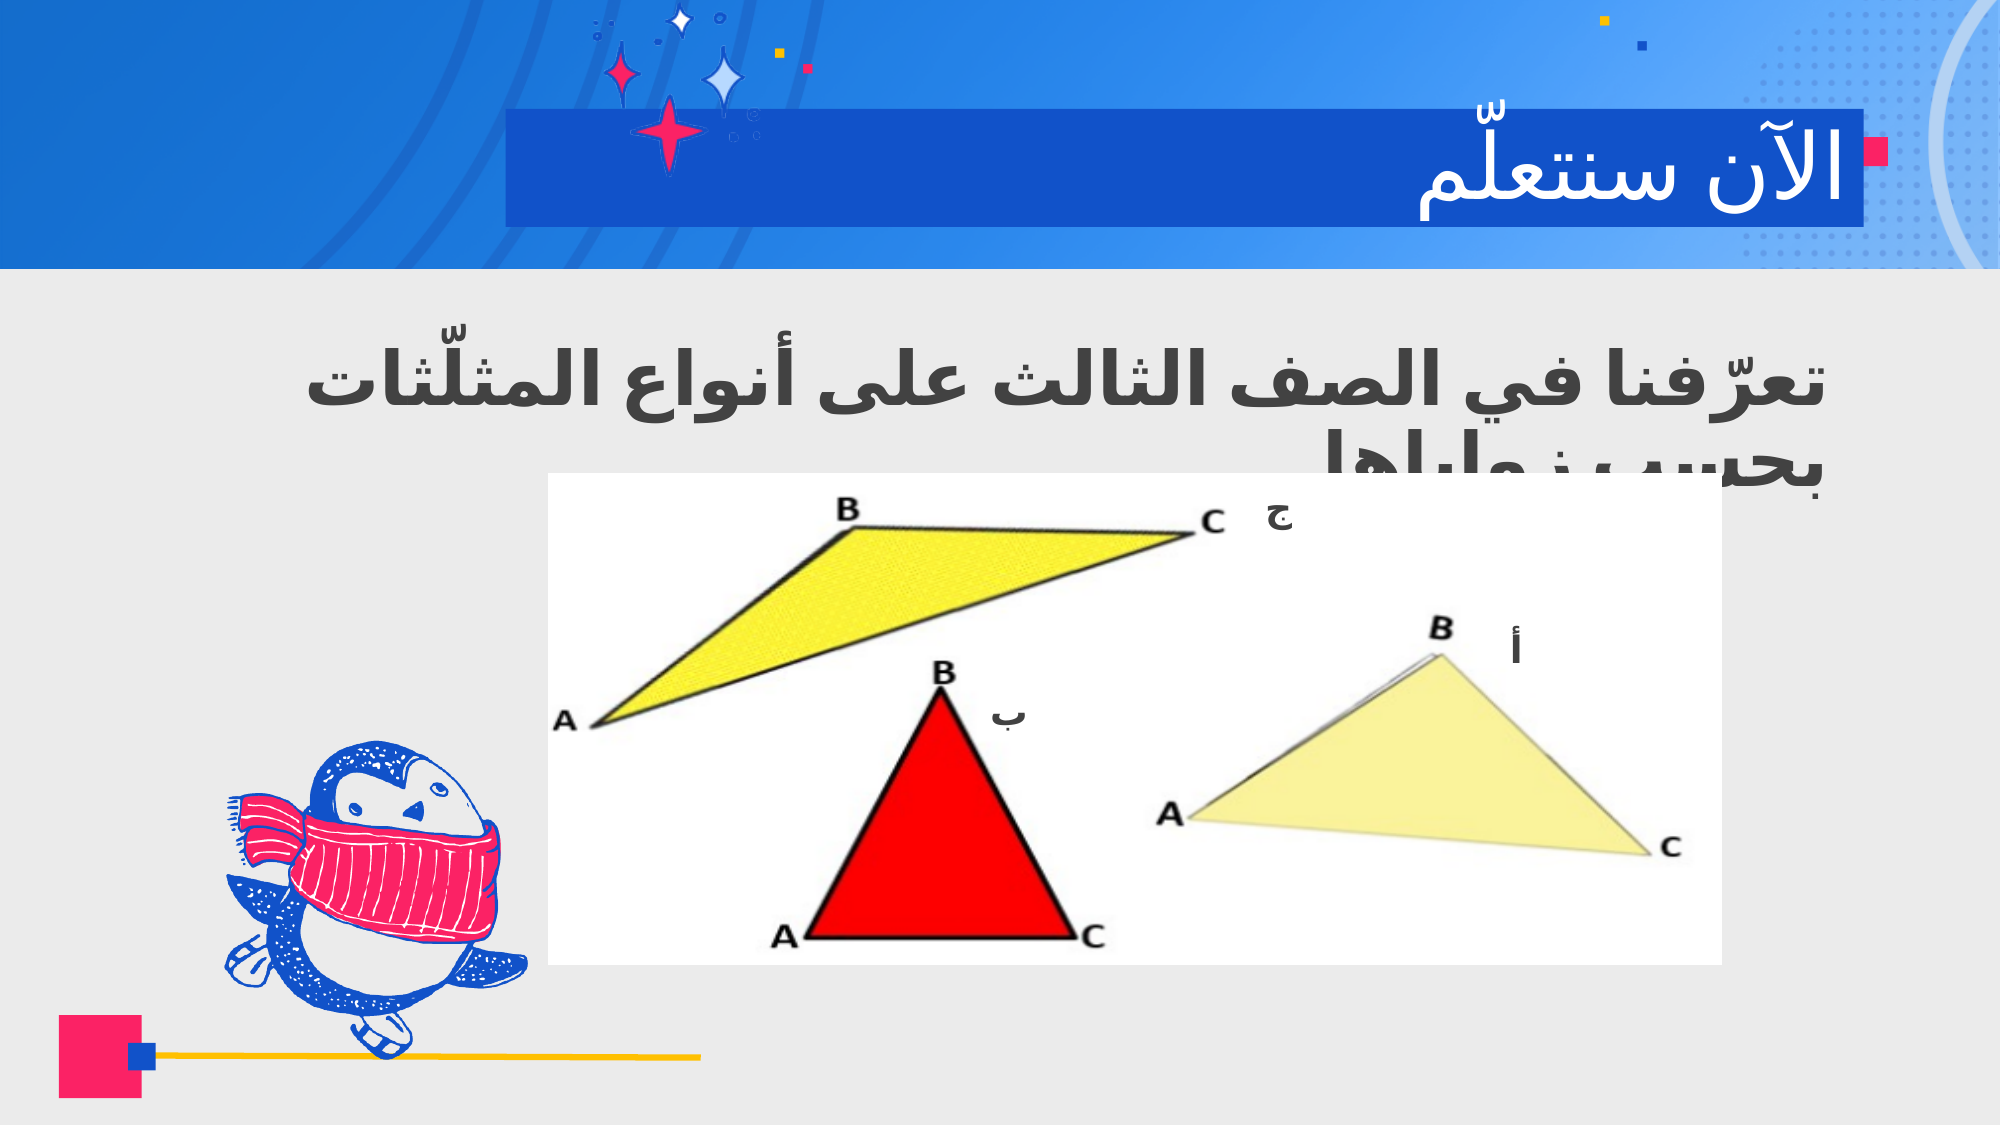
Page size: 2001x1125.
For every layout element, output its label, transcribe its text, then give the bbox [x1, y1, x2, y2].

picture [224, 740, 528, 1060]
list تعرّفنا في الصف الثالث على أنواع المثلّثات بحسب زواياها [274, 333, 1845, 965]
picture [0, 0, 2000, 269]
picture [548, 473, 1722, 965]
title الآن سنتعلّم [505, 108, 1864, 227]
